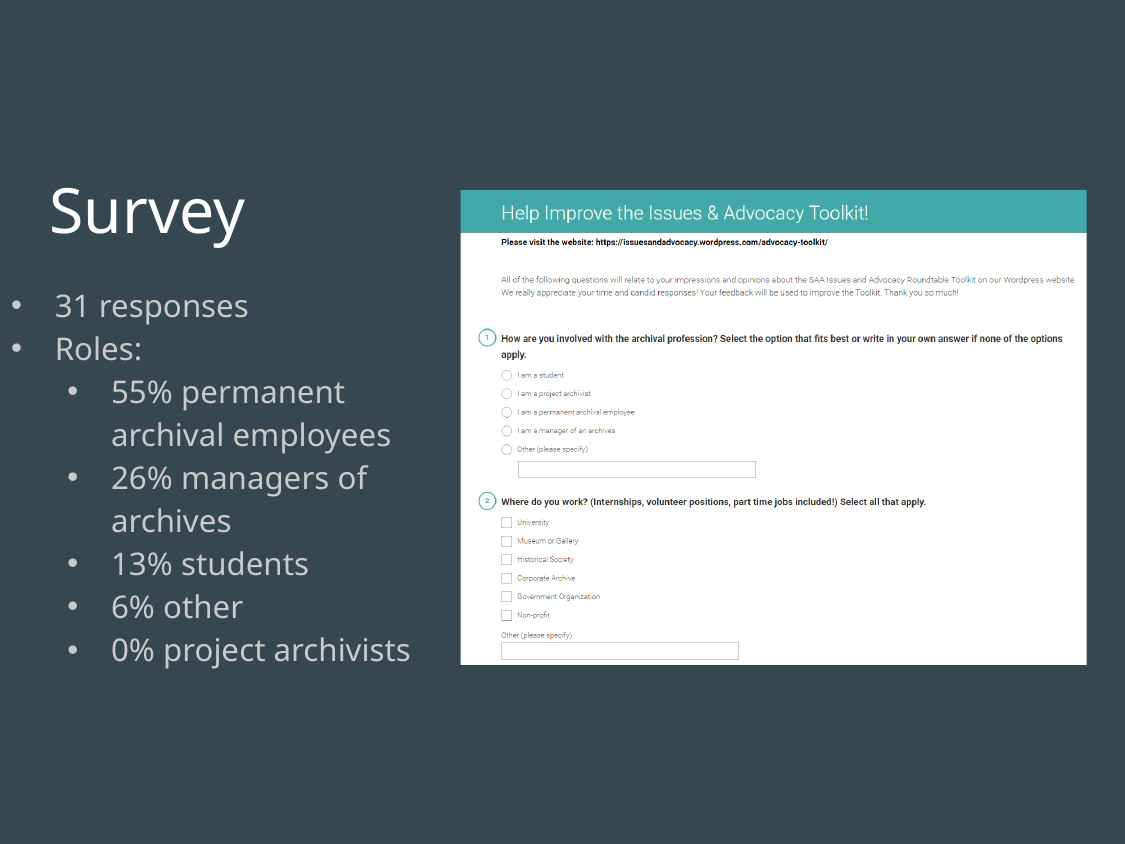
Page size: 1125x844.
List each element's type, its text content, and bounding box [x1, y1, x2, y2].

title Survey [38, 160, 1087, 231]
picture [460, 189, 1087, 665]
list 31 responses Roles: 55% permanent archival employees 26% managers of archives 13% students 6% other 0% project archivists [0, 269, 465, 690]
